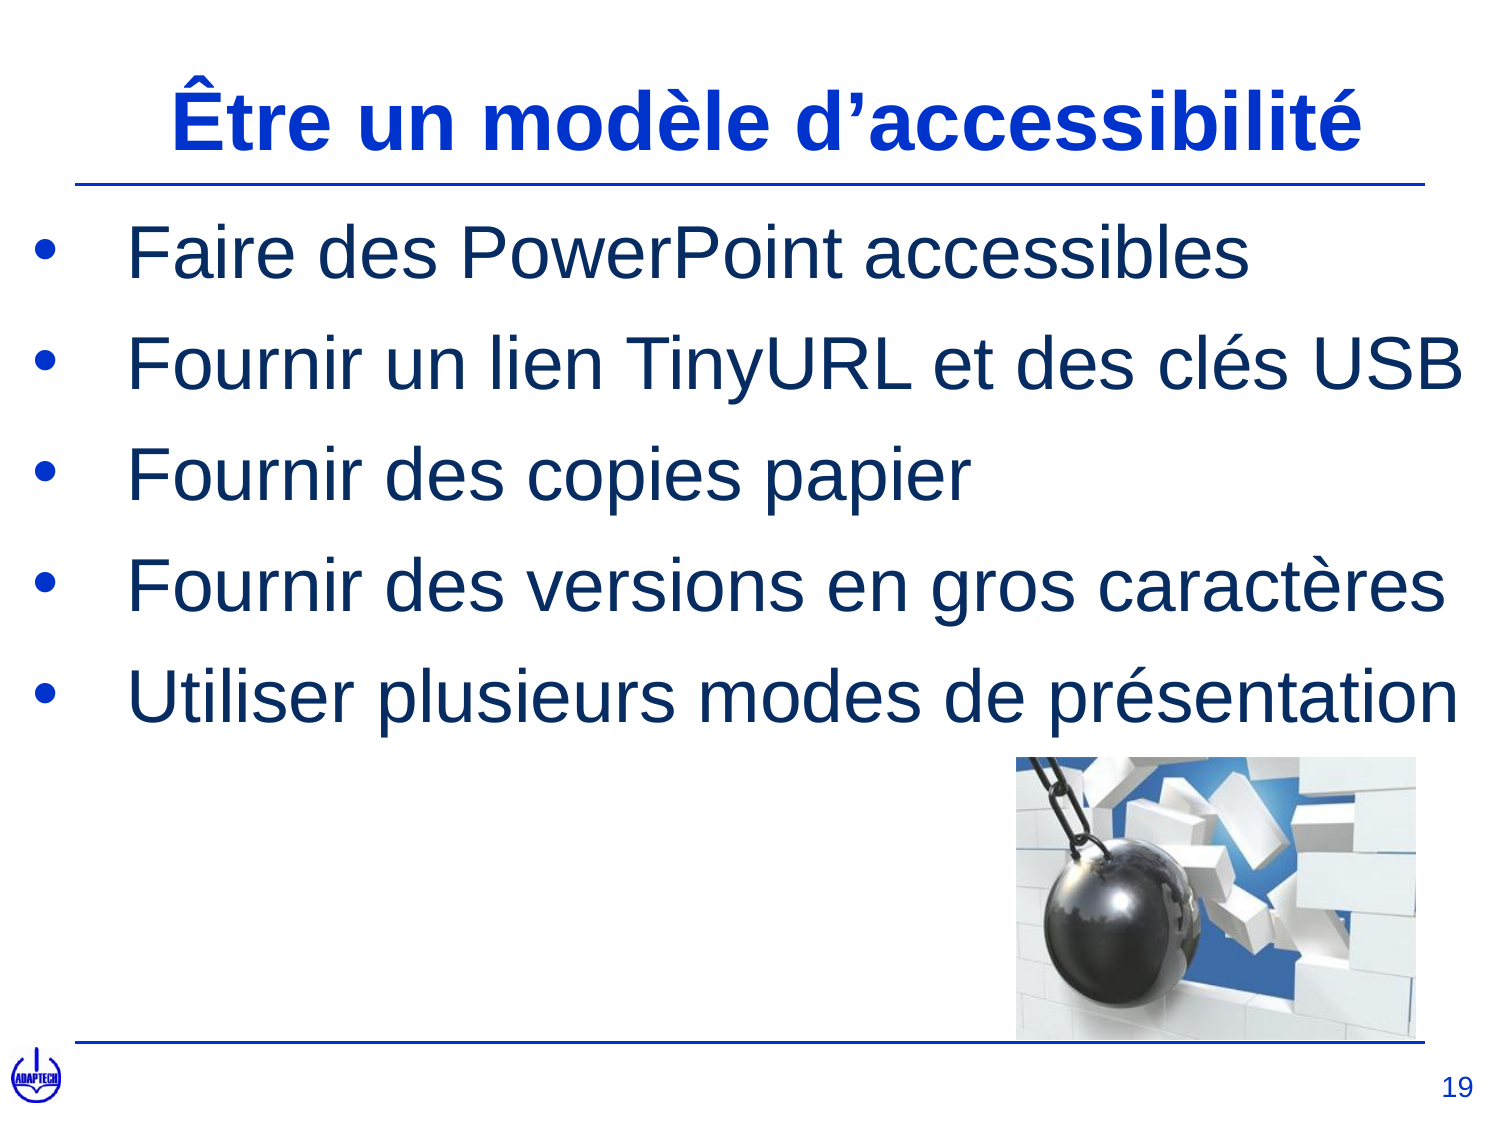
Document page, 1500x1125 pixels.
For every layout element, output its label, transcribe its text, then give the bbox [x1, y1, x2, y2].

text_box Faire des PowerPoint accessibles Fournir un lien TinyURL et des clés USB Fournir des copies papier Fournir des versions en gros caractères Utiliser plusieurs modes de présentation [17, 196, 1500, 858]
slide_number 19 [1415, 1061, 1500, 1106]
picture [1016, 757, 1416, 1040]
title Être un modèle d’accessibilité [86, 46, 1449, 175]
picture [11, 1047, 61, 1103]
